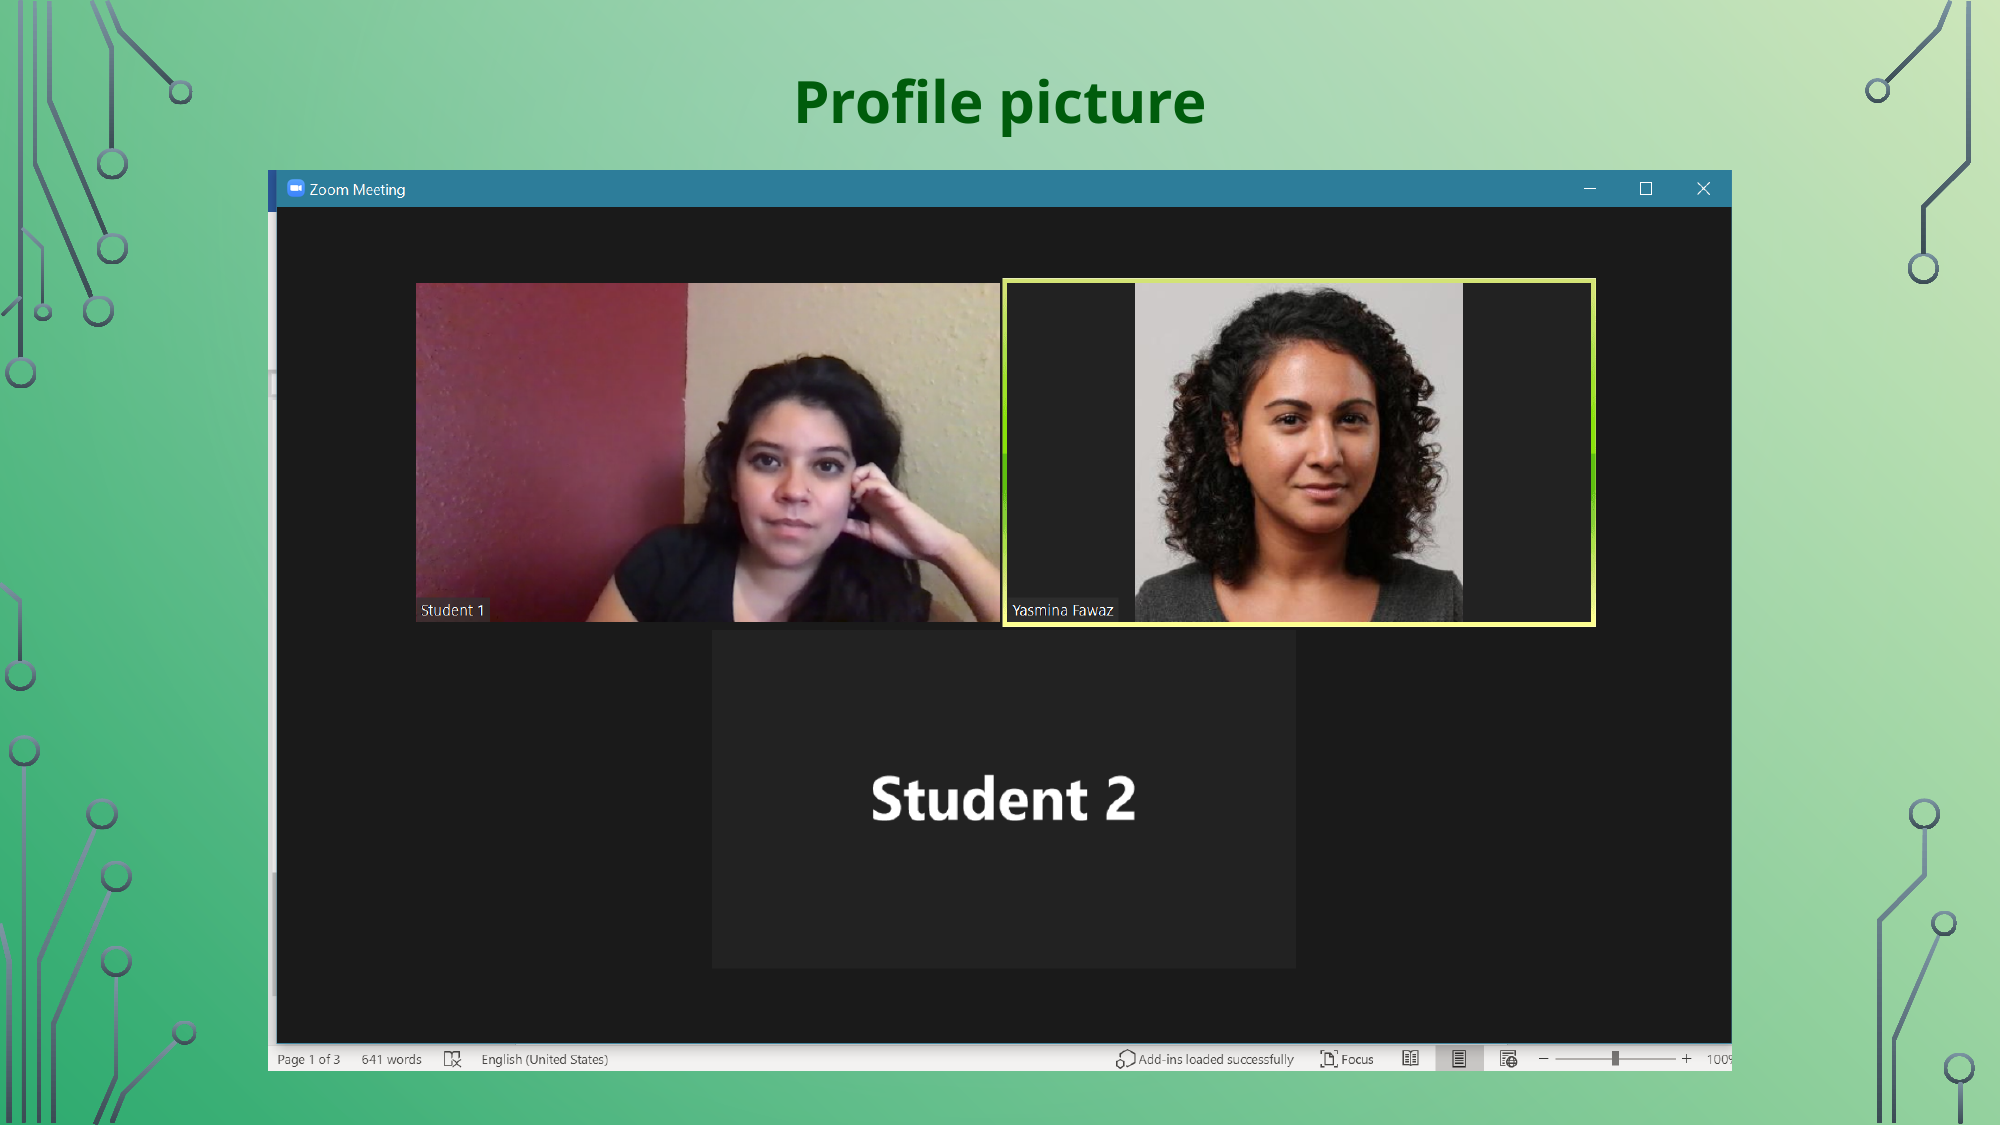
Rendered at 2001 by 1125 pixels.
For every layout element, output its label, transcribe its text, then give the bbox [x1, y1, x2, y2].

picture [268, 170, 1732, 1071]
text_box Profile picture [778, 57, 1222, 143]
